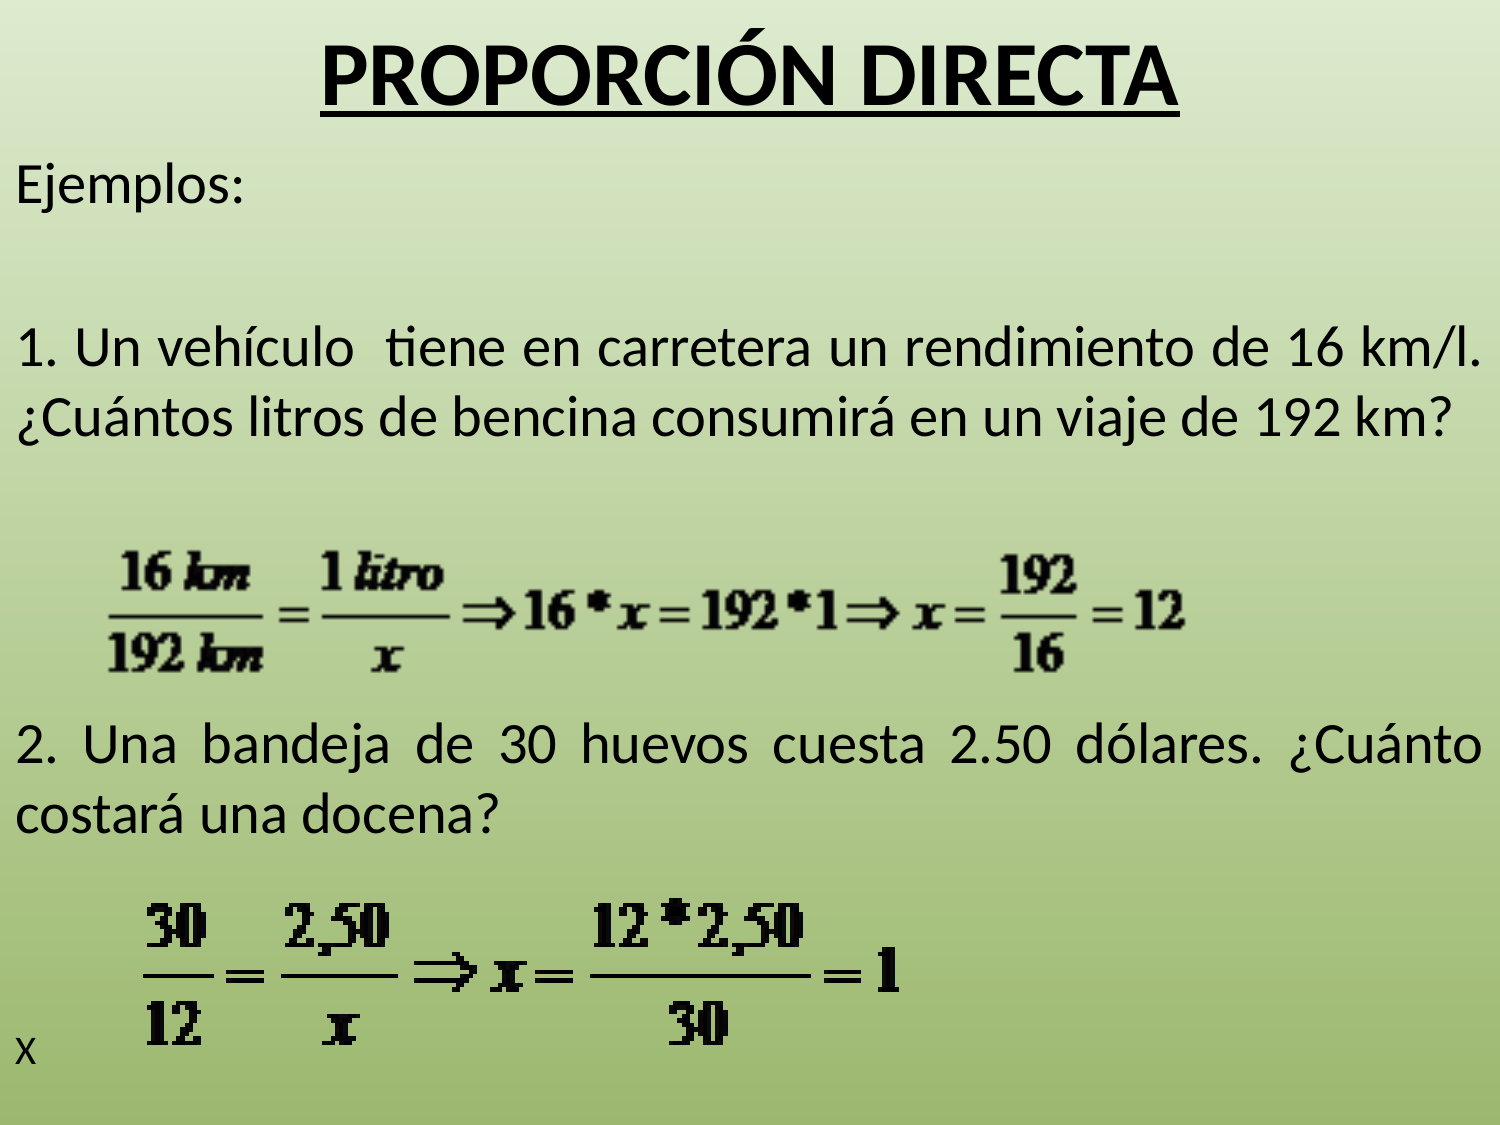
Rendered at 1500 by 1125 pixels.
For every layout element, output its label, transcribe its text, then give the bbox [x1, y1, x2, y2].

picture [135, 881, 916, 1059]
title PROPORCIÓN DIRECTA [112, 0, 1388, 137]
subtitle Ejemplos: 1. Un vehículo tiene en carretera un rendimiento de 16 km/l. ¿Cuántos litros de bencina consumirá en un viaje de 192 km? 2. Una bandeja de 30 huevos cuesta 2.50 dólares. ¿Cuánto costará una docena? X [0, 137, 1500, 1125]
picture [100, 538, 1200, 705]
